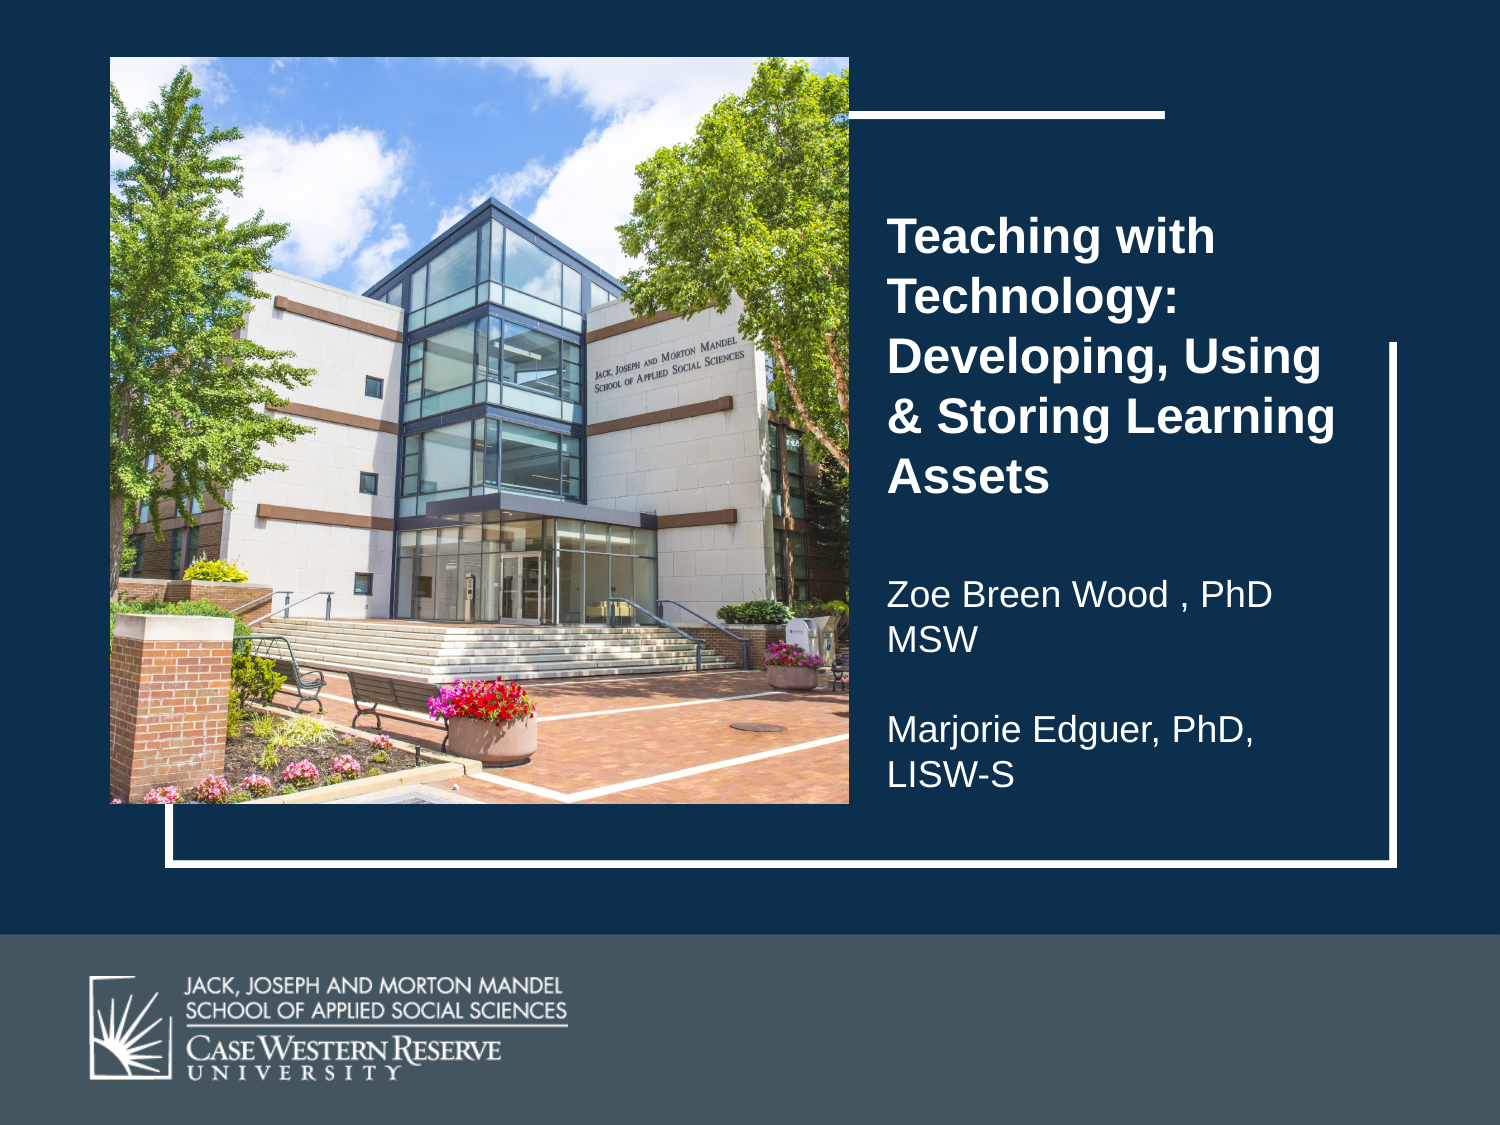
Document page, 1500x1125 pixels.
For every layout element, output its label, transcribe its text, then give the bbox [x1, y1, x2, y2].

picture [110, 57, 1397, 868]
text_box Zoe Breen Wood , PhD MSW Marjorie Edguer, PhD, LISW-S [871, 562, 1366, 835]
picture [89, 976, 568, 1081]
title Teaching with Technology: Developing, Using & Storing Learning Assets [871, 217, 1366, 490]
